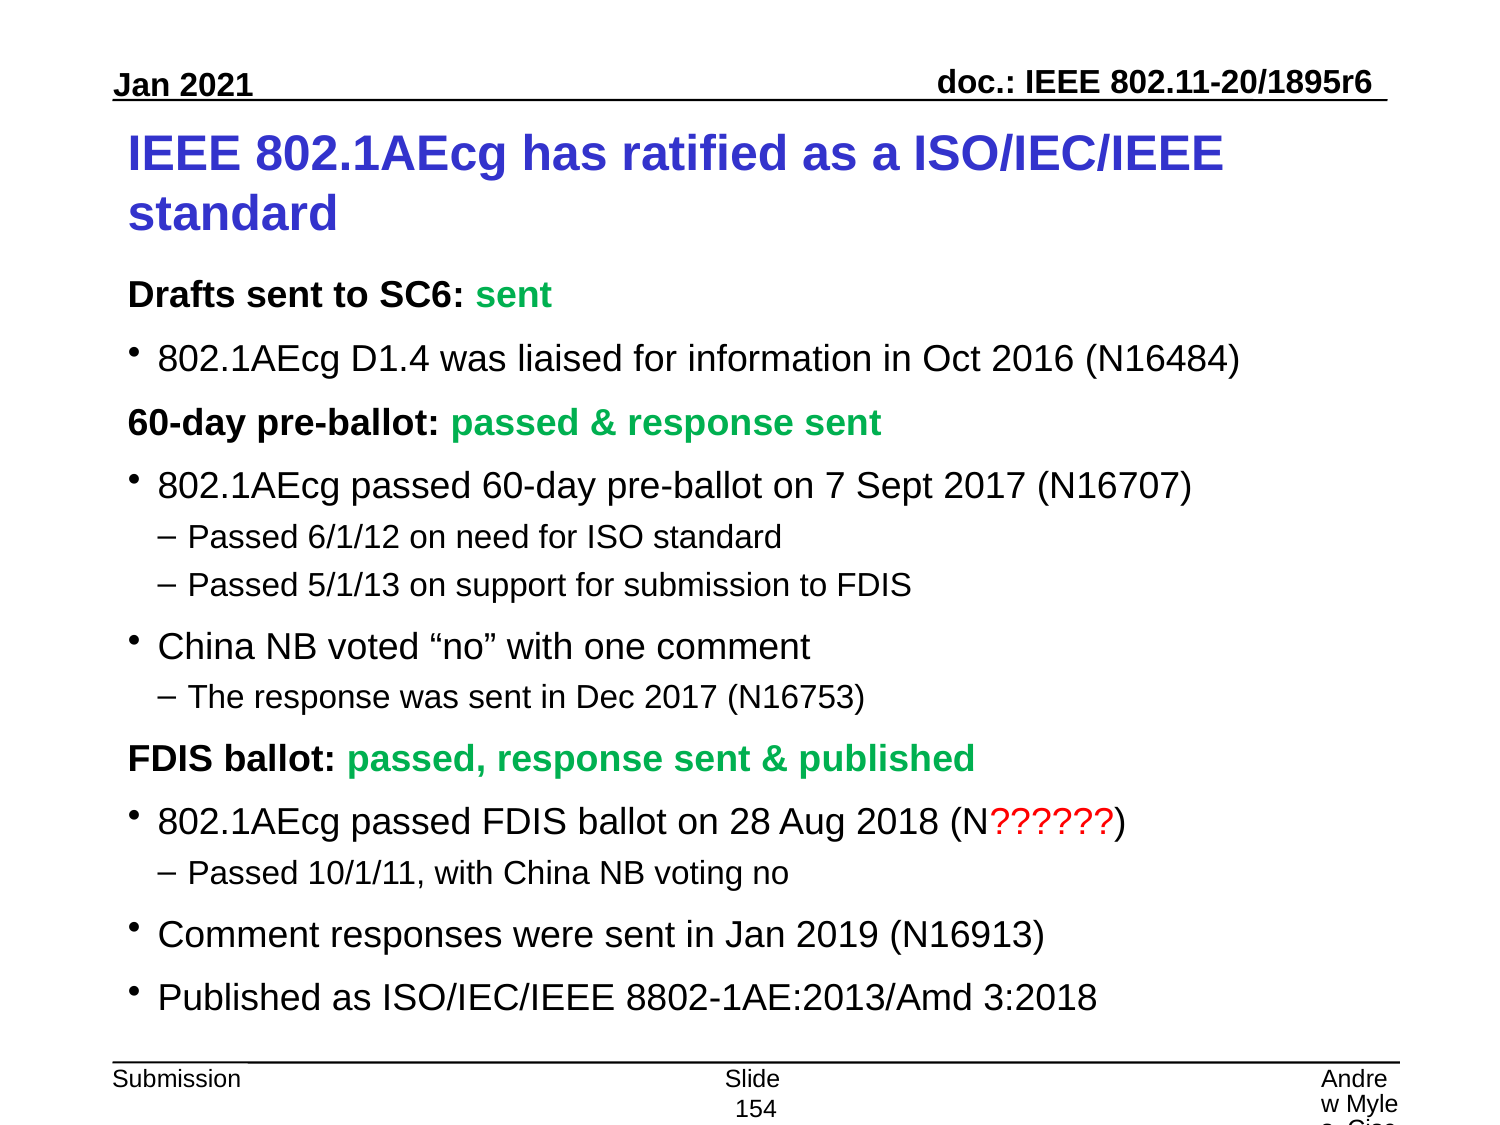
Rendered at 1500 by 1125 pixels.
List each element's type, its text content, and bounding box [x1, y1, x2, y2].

list Drafts sent to SC6: sent 802.1AEcg D1.4 was liaised for information in Oct 2016 (N16484) 60-day pre-ballot: passed & response sent 802.1AEcg passed 60-day pre-ballot on 7 Sept 2017 (N16707) Passed 6/1/12 on need for ISO standard Passed 5/1/13 on support for submission to FDIS China NB voted “no” with one comment The response was sent in Dec 2017 (N16753) FDIS ballot: passed, response sent & published 802.1AEcg passed FDIS ballot on 28 Aug 2018 (N??????) Passed 10/1/11, with China NB voting no Comment responses were sent in Jan 2019 (N16913) Published as ISO/IEC/IEEE 8802-1AE:2013/Amd 3:2018 [112, 262, 1388, 938]
slide_number Slide 154 [709, 1061, 803, 1093]
footer Andrew Myles, Cisco [1320, 1061, 1402, 1093]
title IEEE 802.1AEcg has ratified as a ISO/IEC/IEEE standard [112, 112, 1388, 262]
